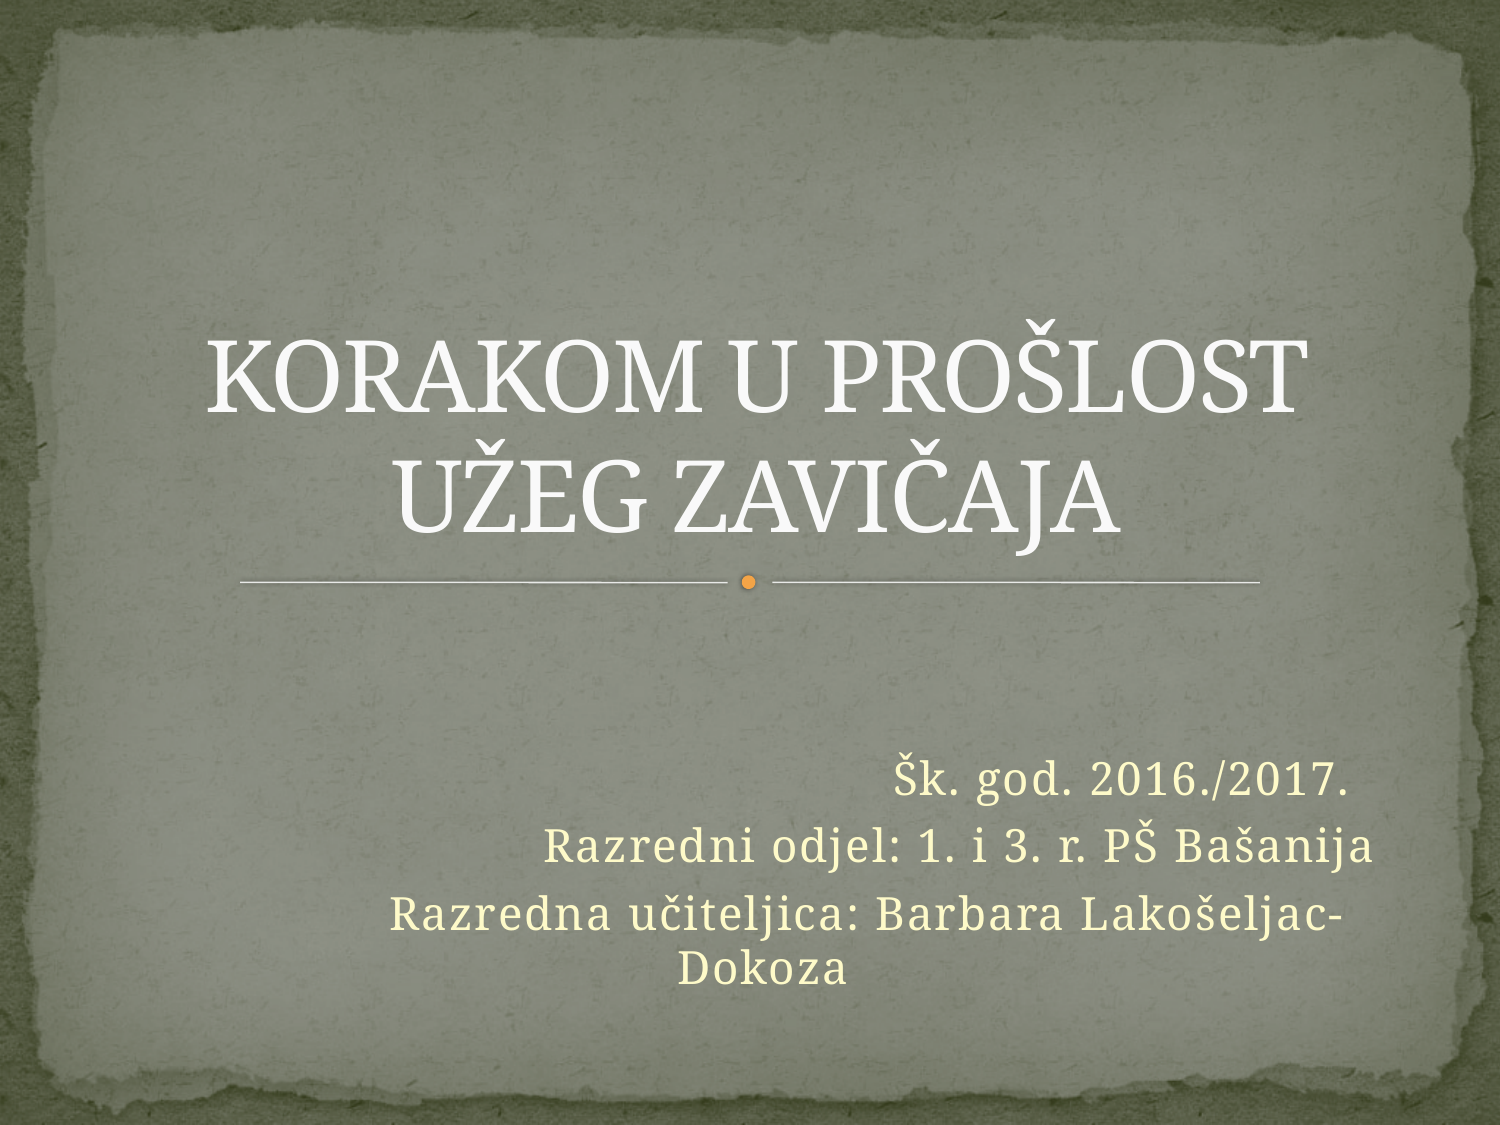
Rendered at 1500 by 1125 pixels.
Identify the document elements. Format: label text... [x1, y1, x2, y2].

title KORAKOM U PROŠLOST UŽEG ZAVIČAJA [74, 235, 1438, 561]
subtitle Šk. god. 2016./2017. Razredni odjel: 1. i 3. r. PŠ Bašanija Razredna učiteljica: Barbara Lakošeljac-Dokoza [88, 606, 1438, 1047]
